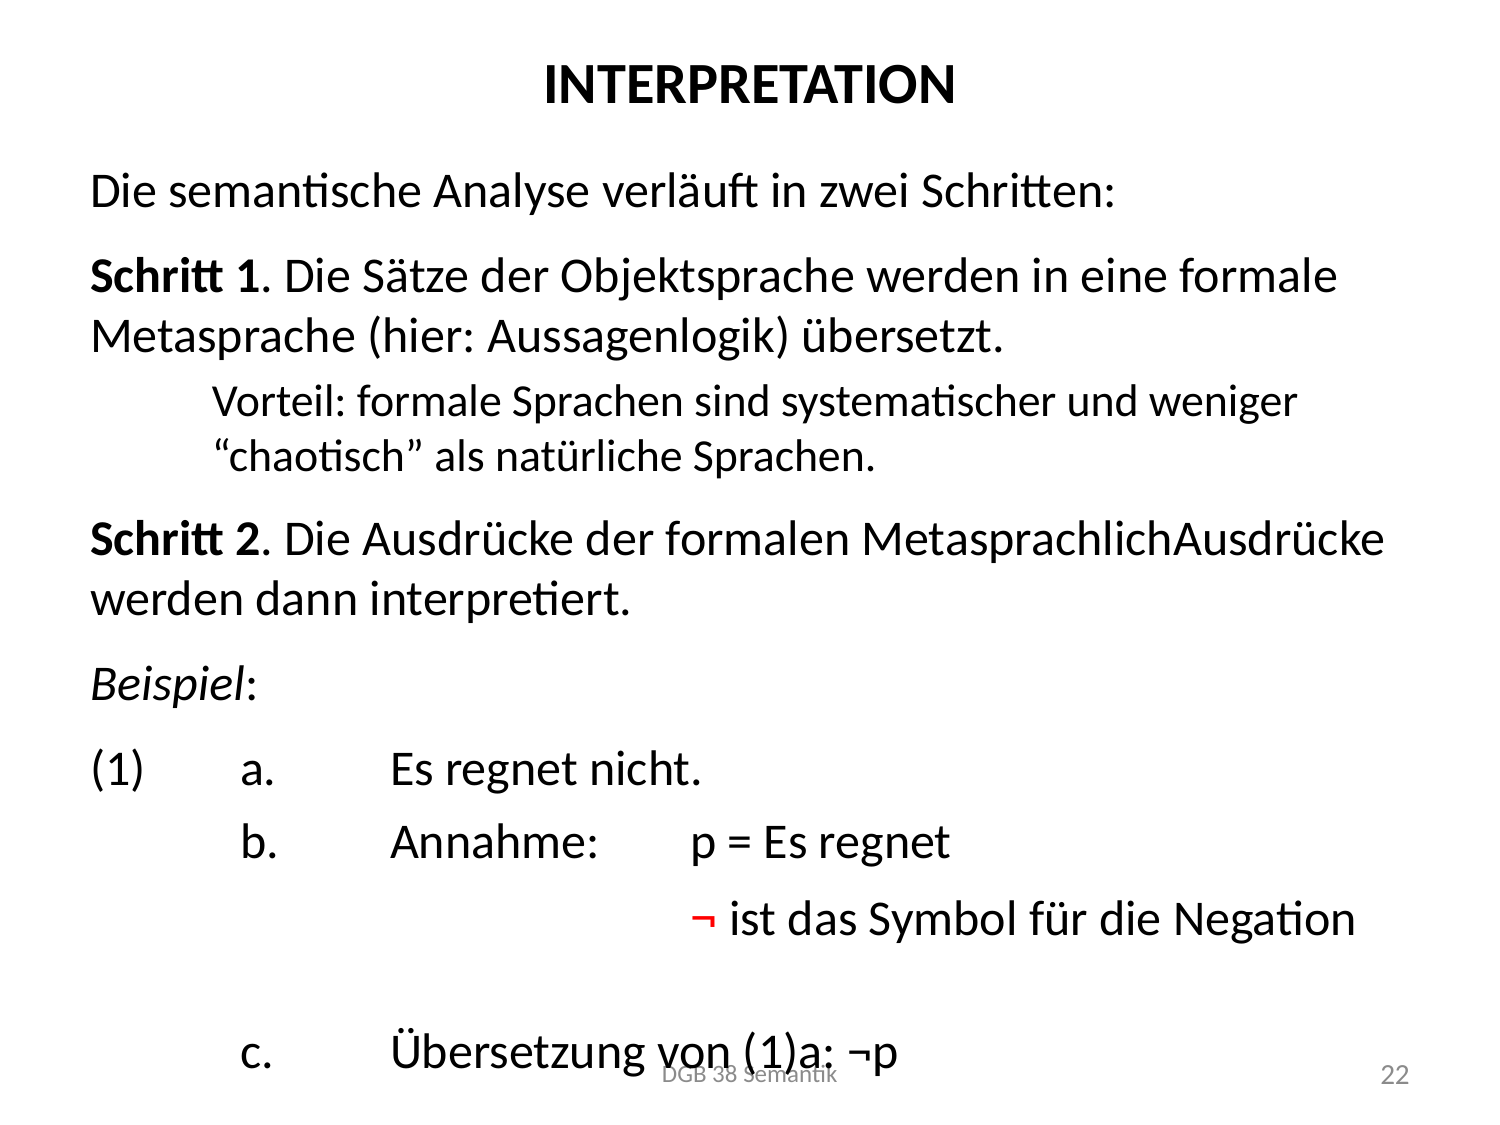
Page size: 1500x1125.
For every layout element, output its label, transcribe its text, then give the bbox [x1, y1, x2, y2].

title Interpretation [75, 24, 1425, 136]
slide_number 22 [1074, 1042, 1425, 1103]
list Die semantische Analyse verläuft in zwei Schritten: Schritt 1. Die Sätze der Objektsprache werden in eine formale Metasprache (hier: Aussagenlogik) übersetzt. Vorteil: formale Sprachen sind systematischer und weniger “chaotisch” als natürliche Sprachen. Schritt 2. Die Ausdrücke der formalen MetasprachlichAusdrücke werden dann interpretiert. Beispiel: (1) a. Es regnet nicht. b. Annahme: p = Es regnet ¬ ist das Symbol für die Negation c. Übersetzung von (1)a: ¬p [75, 149, 1425, 1013]
footer DGB 38 Semantik [512, 1042, 988, 1103]
